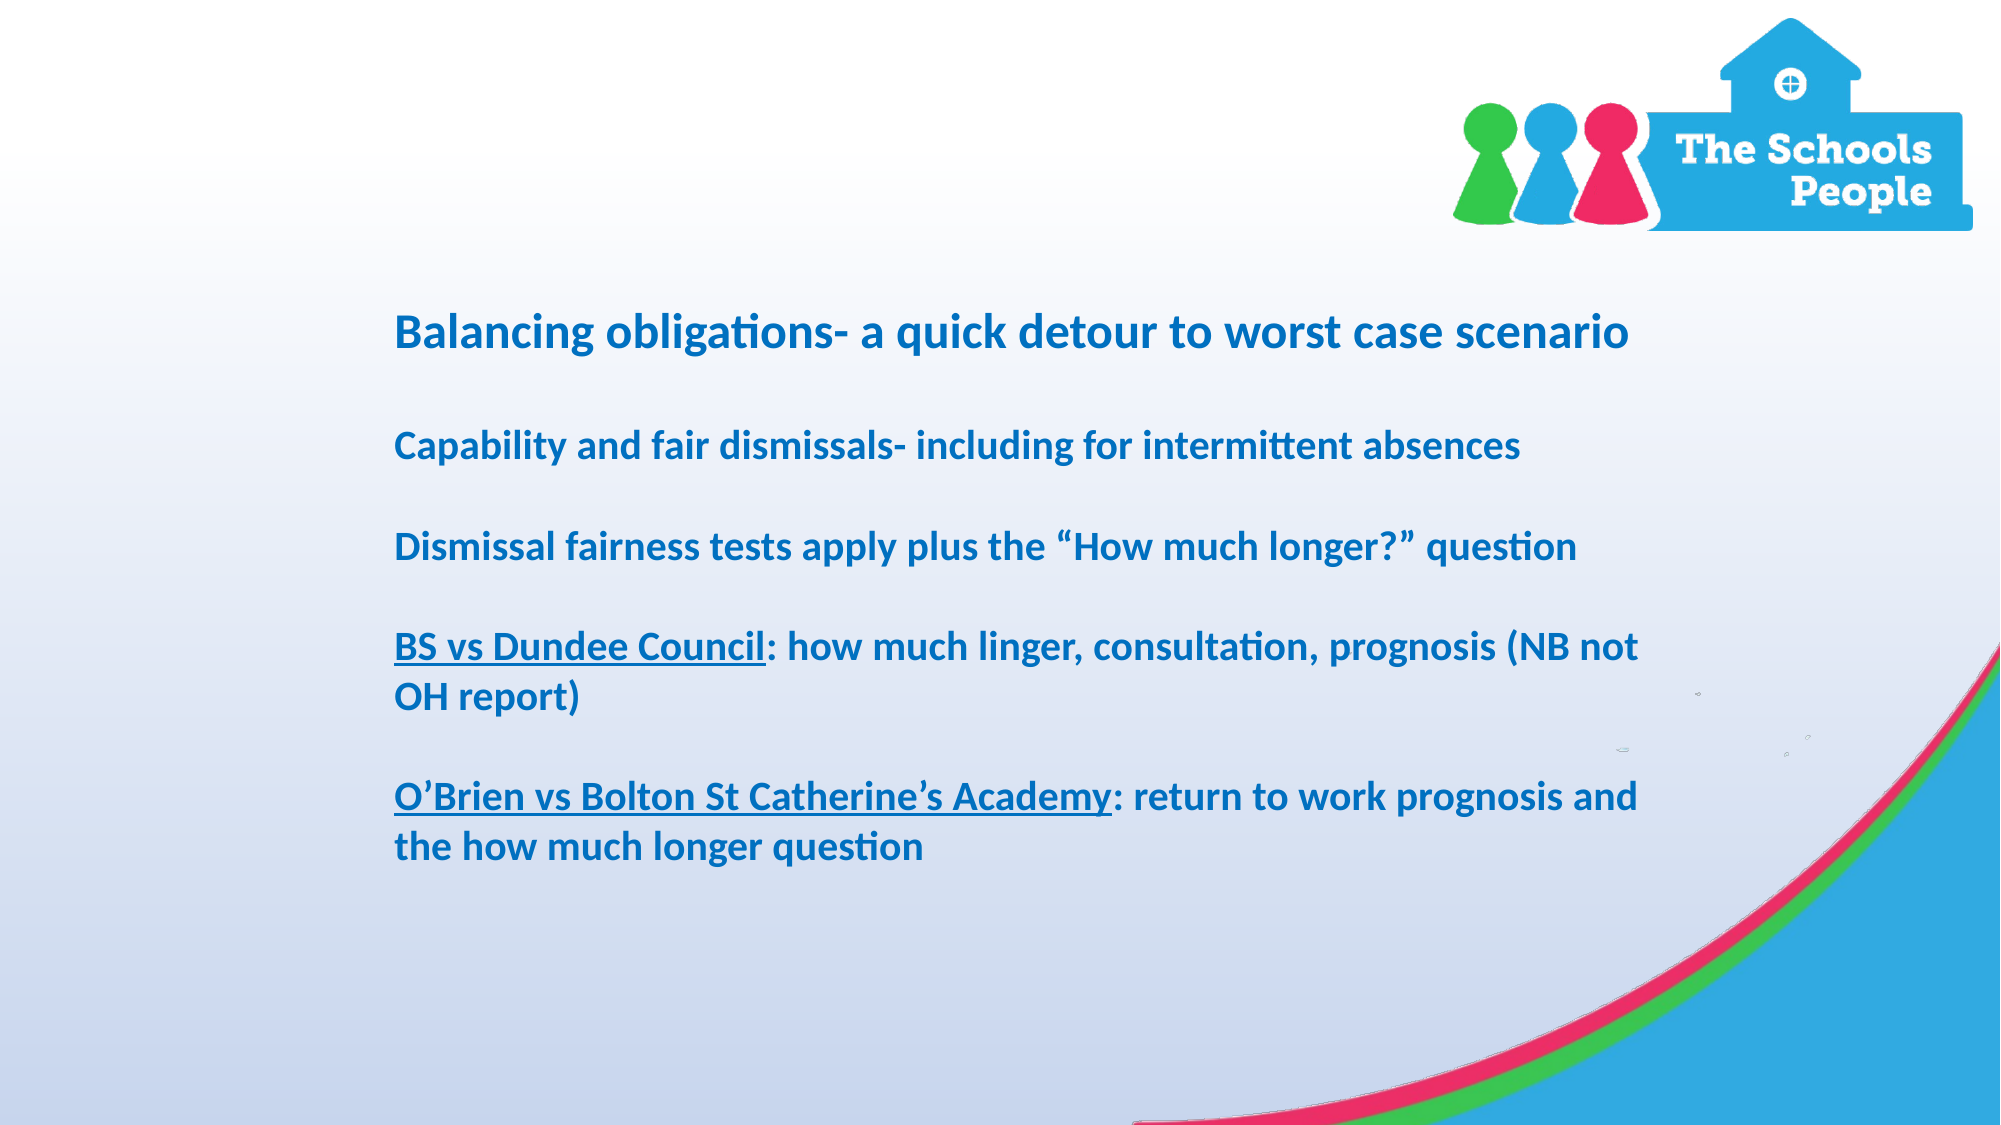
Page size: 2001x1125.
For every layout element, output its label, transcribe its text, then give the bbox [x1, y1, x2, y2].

picture [1120, 526, 2000, 1125]
picture [1453, 18, 1973, 231]
text_box Balancing obligations- a quick detour to worst case scenario Capability and fair dismissals- including for intermittent absences Dismissal fairness tests apply plus the “How much longer?” question BS vs Dundee Council: how much linger, consultation, prognosis (NB not OH report) O’Brien vs Bolton St Catherine’s Academy: return to work prognosis and the how much longer question [379, 290, 1714, 1036]
